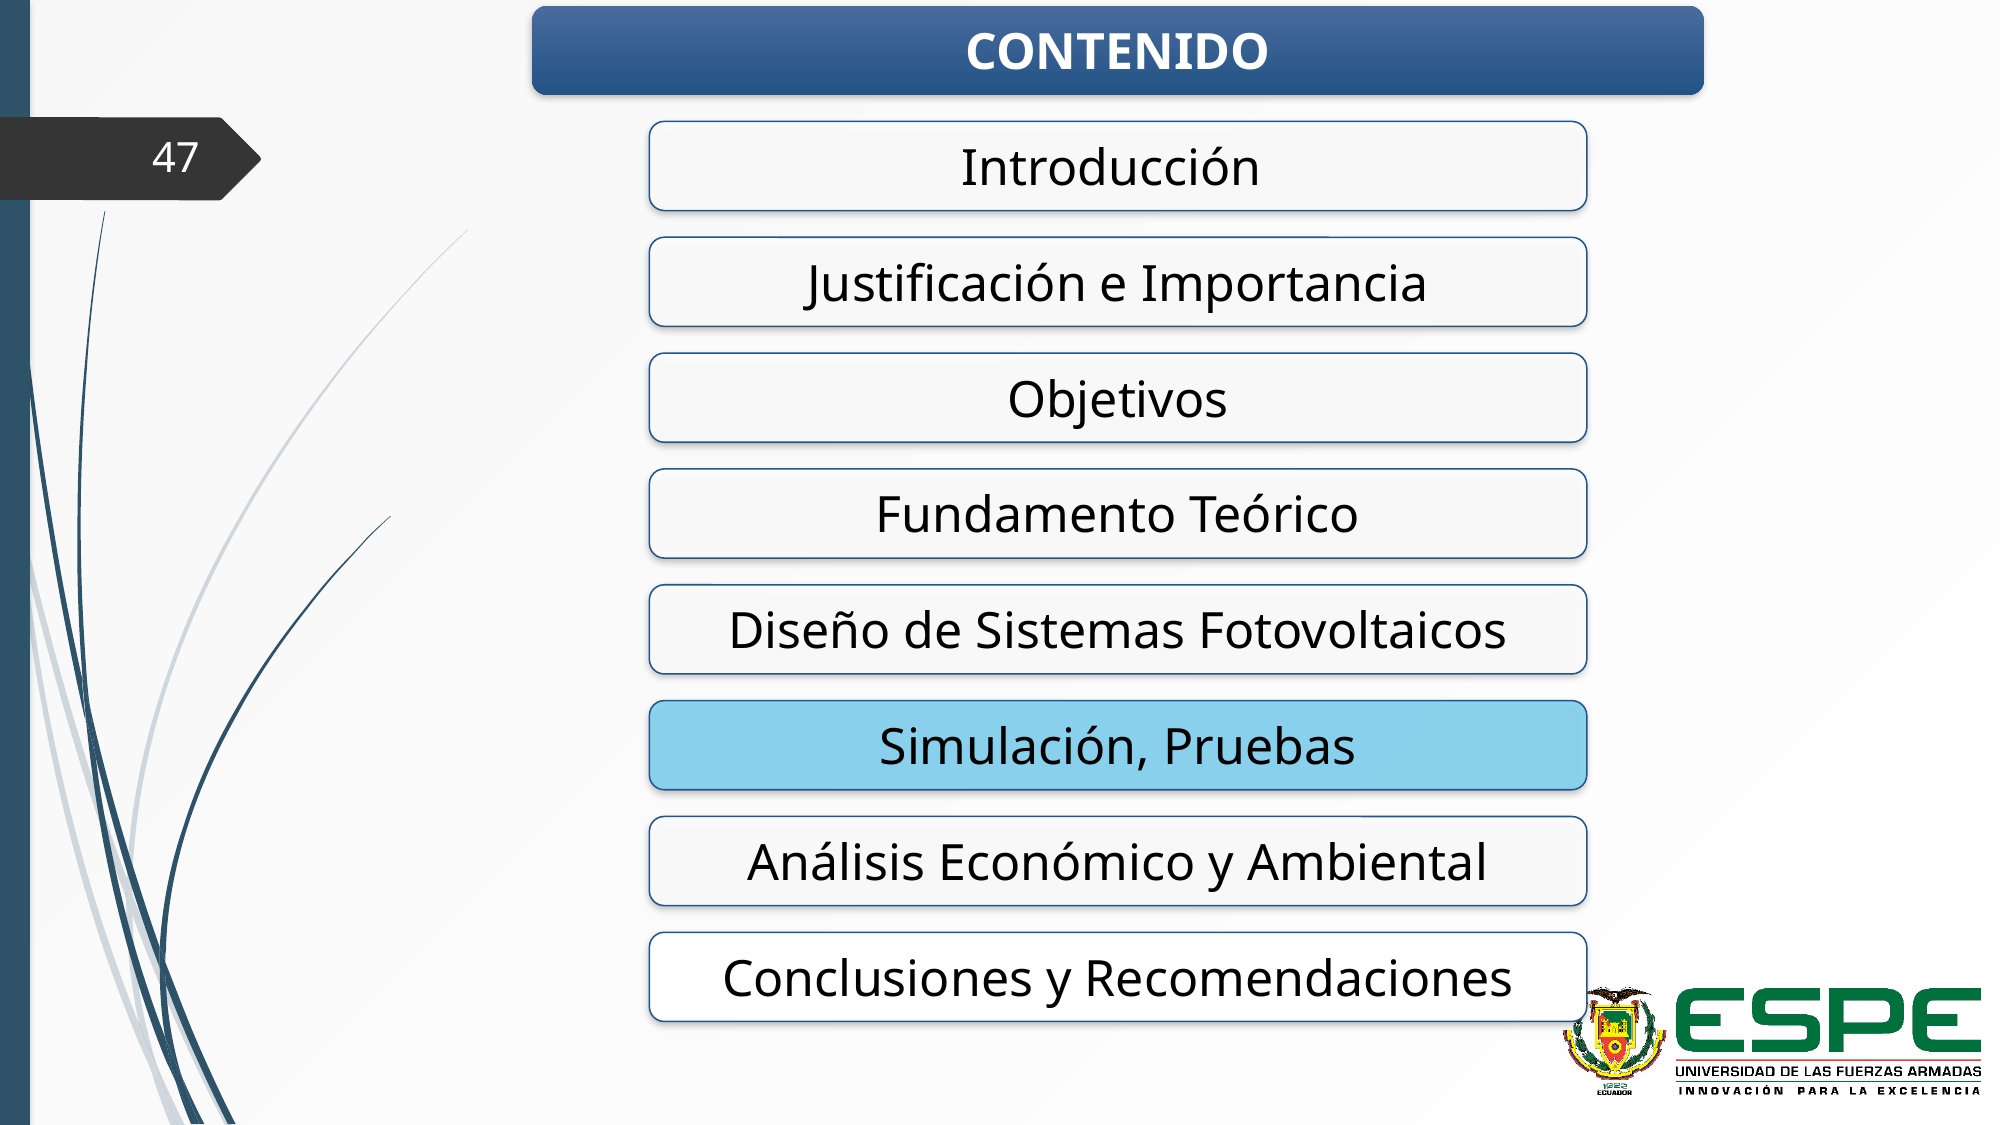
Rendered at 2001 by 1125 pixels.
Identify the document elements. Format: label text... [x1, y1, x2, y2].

picture [1562, 987, 1981, 1096]
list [385, 5, 1851, 1022]
slide_number 47 [87, 129, 216, 190]
